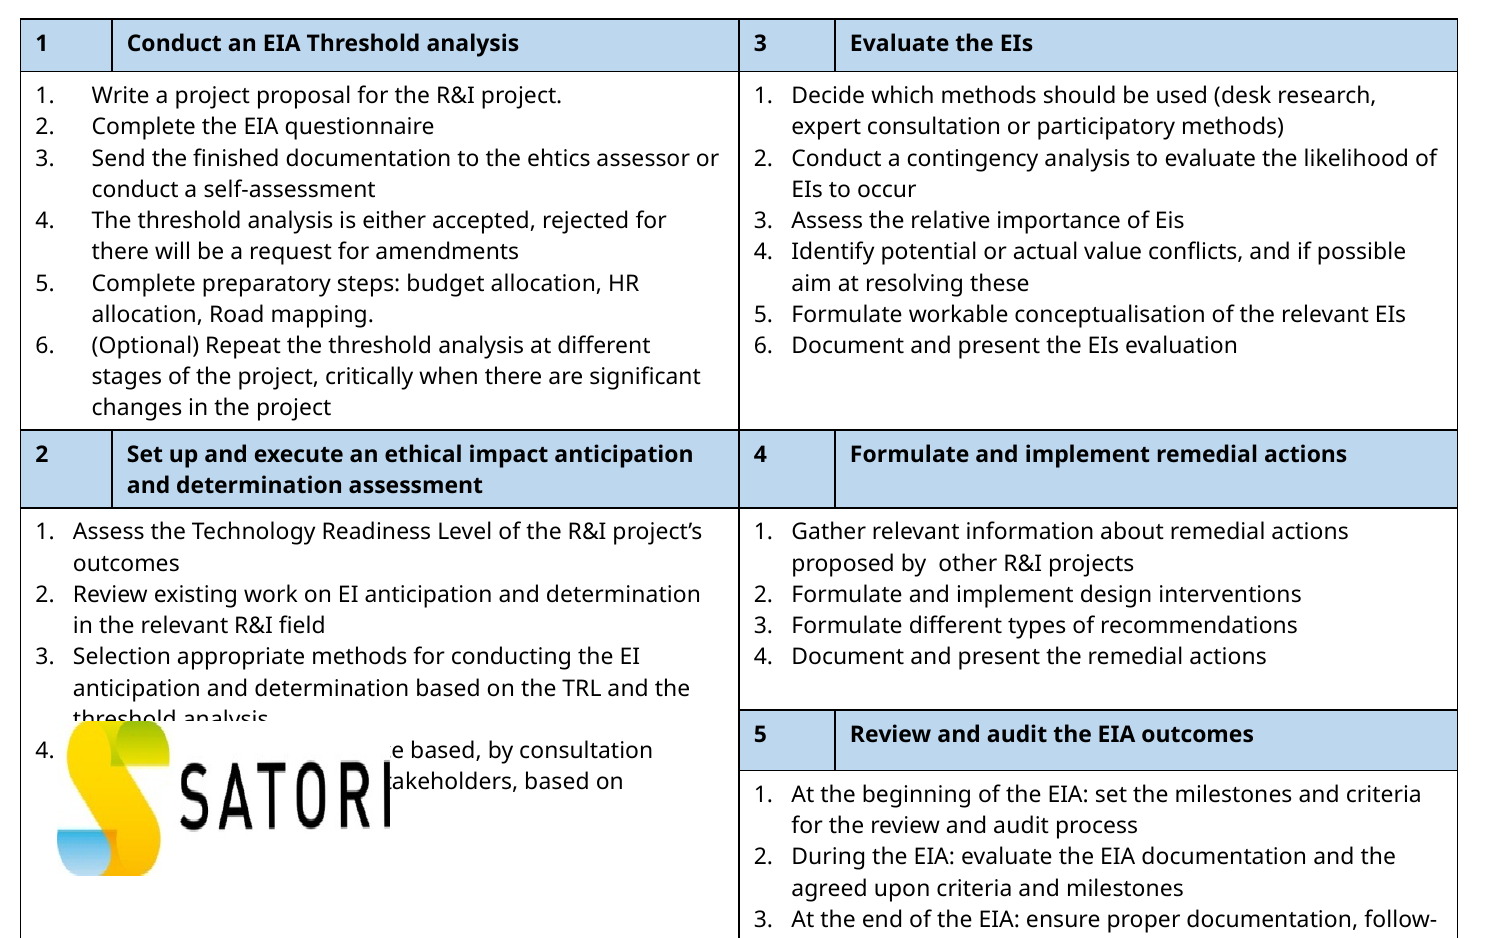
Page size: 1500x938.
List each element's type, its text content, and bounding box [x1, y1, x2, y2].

table_cell 5 [740, 711, 834, 770]
table_header Conduct an EIA Threshold analysis [113, 20, 738, 71]
picture [57, 721, 390, 876]
table_cell Assess the Technology Readiness Level of the R&I project’s outcomes Review existing work on EI anticipation and determination in the relevant R&I field Selection appropriate methods for conducting the EI anticipation and determination based on the TRL and the threshold analysis Gather relevant data (evidence based, by consultation experts, by interacting with stakeholders, based on creativity) [21, 509, 738, 938]
table_cell At the beginning of the EIA: set the milestones and criteria for the review and audit process During the EIA: evaluate the EIA documentation and the agreed upon criteria and milestones At the end of the EIA: ensure proper documentation, follow-up and signing off of the EIA. Document and present the review and audit outcomes. [740, 771, 1457, 938]
table_header 3 [740, 20, 834, 71]
table_cell Decide which methods should be used (desk research, expert consultation or participatory methods) Conduct a contingency analysis to evaluate the likelihood of EIs to occur Assess the relative importance of Eis Identify potential or actual value conflicts, and if possible aim at resolving these Formulate workable conceptualisation of the relevant EIs Document and present the EIs evaluation [740, 72, 1457, 429]
table_cell 4 [740, 431, 834, 507]
table_header 1 [21, 20, 111, 71]
table_cell Review and audit the EIA outcomes [836, 711, 1457, 770]
table_cell Write a project proposal for the R&I project. Complete the EIA questionnaire Send the finished documentation to the ehtics assessor or conduct a self-assessment The threshold analysis is either accepted, rejected for there will be a request for amendments Complete preparatory steps: budget allocation, HR allocation, Road mapping. (Optional) Repeat the threshold analysis at different stages of the project, critically when there are significant changes in the project [21, 72, 738, 429]
table_cell Formulate and implement remedial actions [836, 431, 1457, 507]
table_cell 2 [21, 431, 111, 507]
table_cell Set up and execute an ethical impact anticipation and determination assessment [113, 431, 738, 507]
table_header Evaluate the EIs [836, 20, 1457, 71]
table_cell Gather relevant information about remedial actions proposed by other R&I projects Formulate and implement design interventions Formulate different types of recommendations Document and present the remedial actions [740, 509, 1457, 709]
